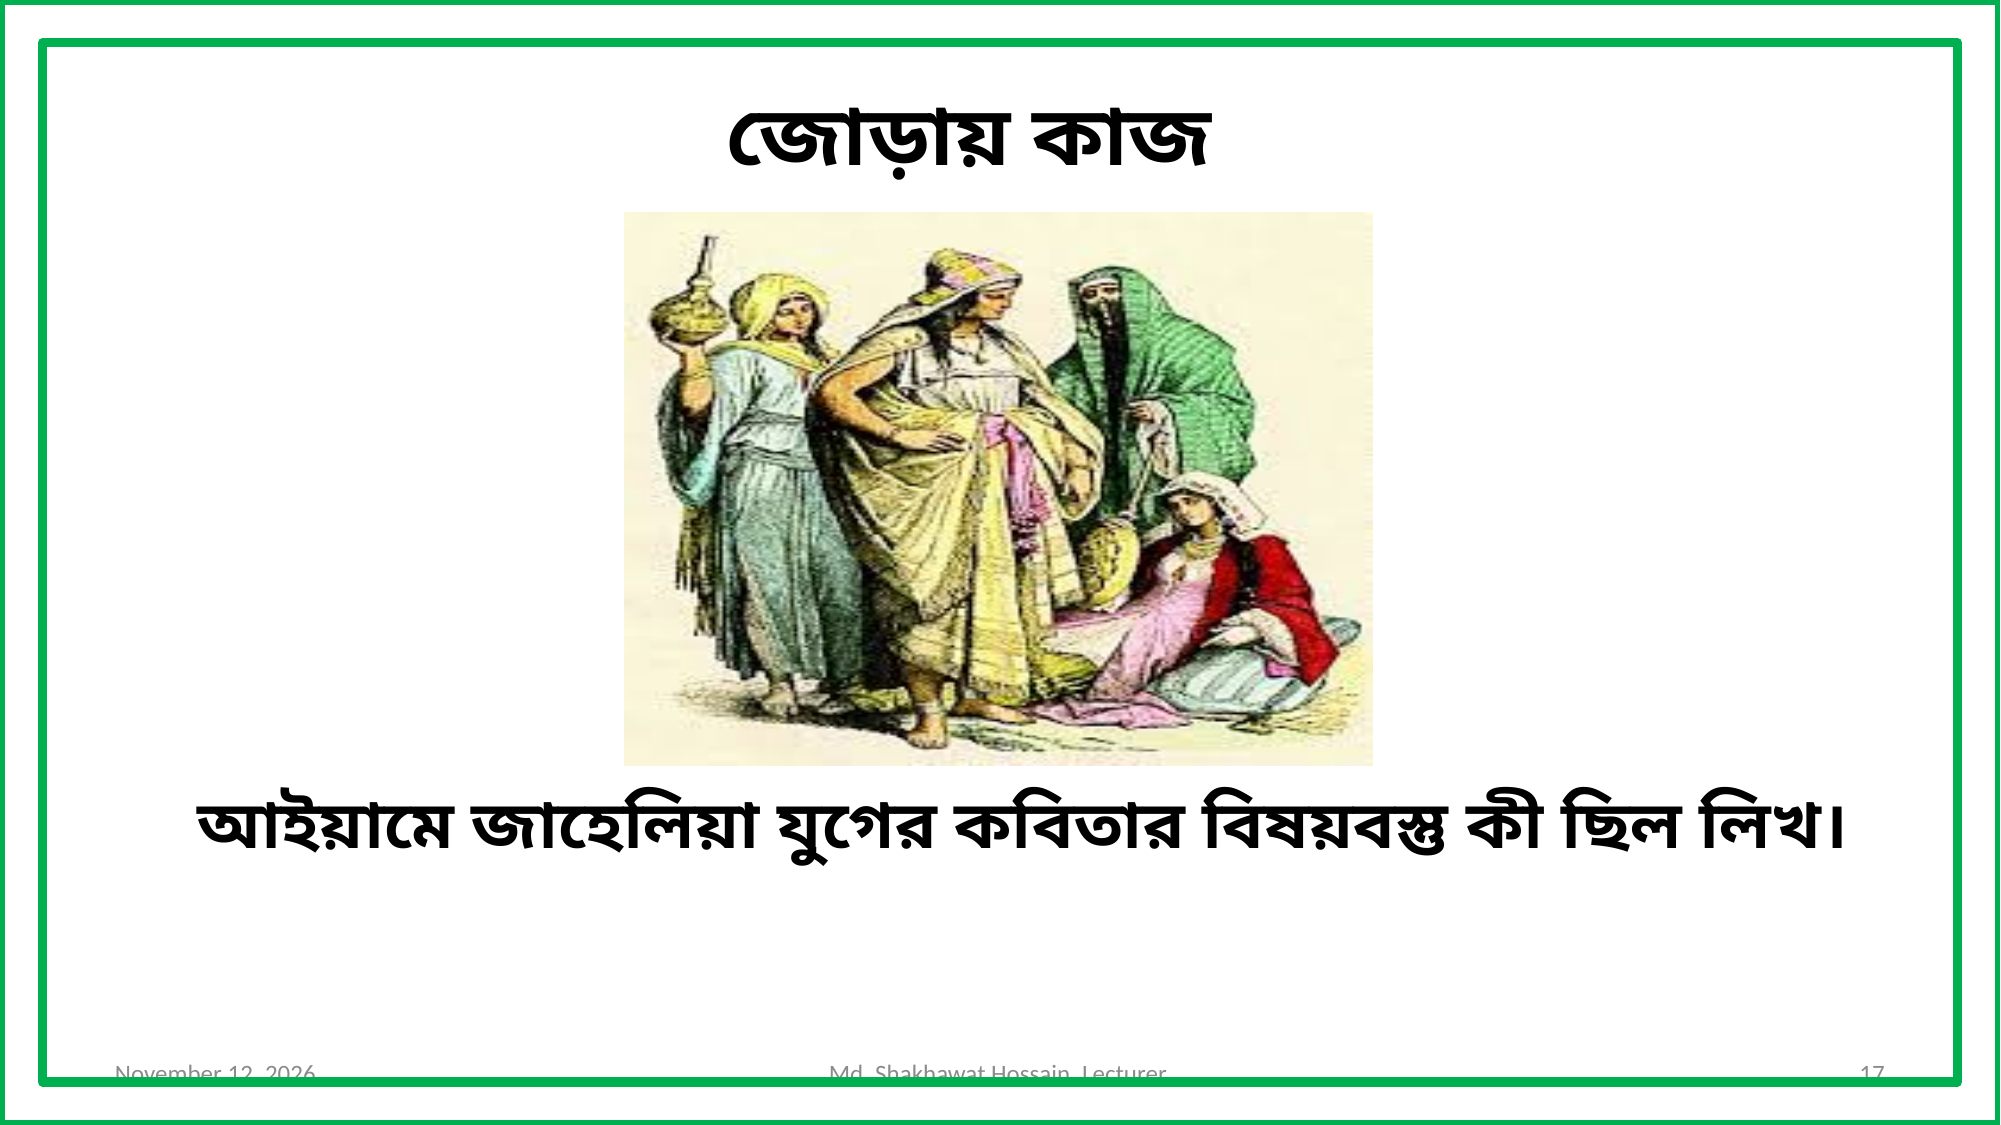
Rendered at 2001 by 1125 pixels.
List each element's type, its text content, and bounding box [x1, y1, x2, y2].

picture [624, 212, 1373, 766]
slide_number 17 [1433, 1042, 1900, 1103]
text_box [0, 0, 2000, 1125]
footer Md. Shakhawat Hossain, Lecturer. [683, 1042, 1317, 1103]
text_box আইয়ামে জাহেলিয়া যুগের কবিতার বিষয়বস্তু কী ছিল লিখ। [182, 774, 1863, 870]
text_box জোড়ায় কাজ [711, 75, 1227, 190]
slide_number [99, 1042, 567, 1103]
